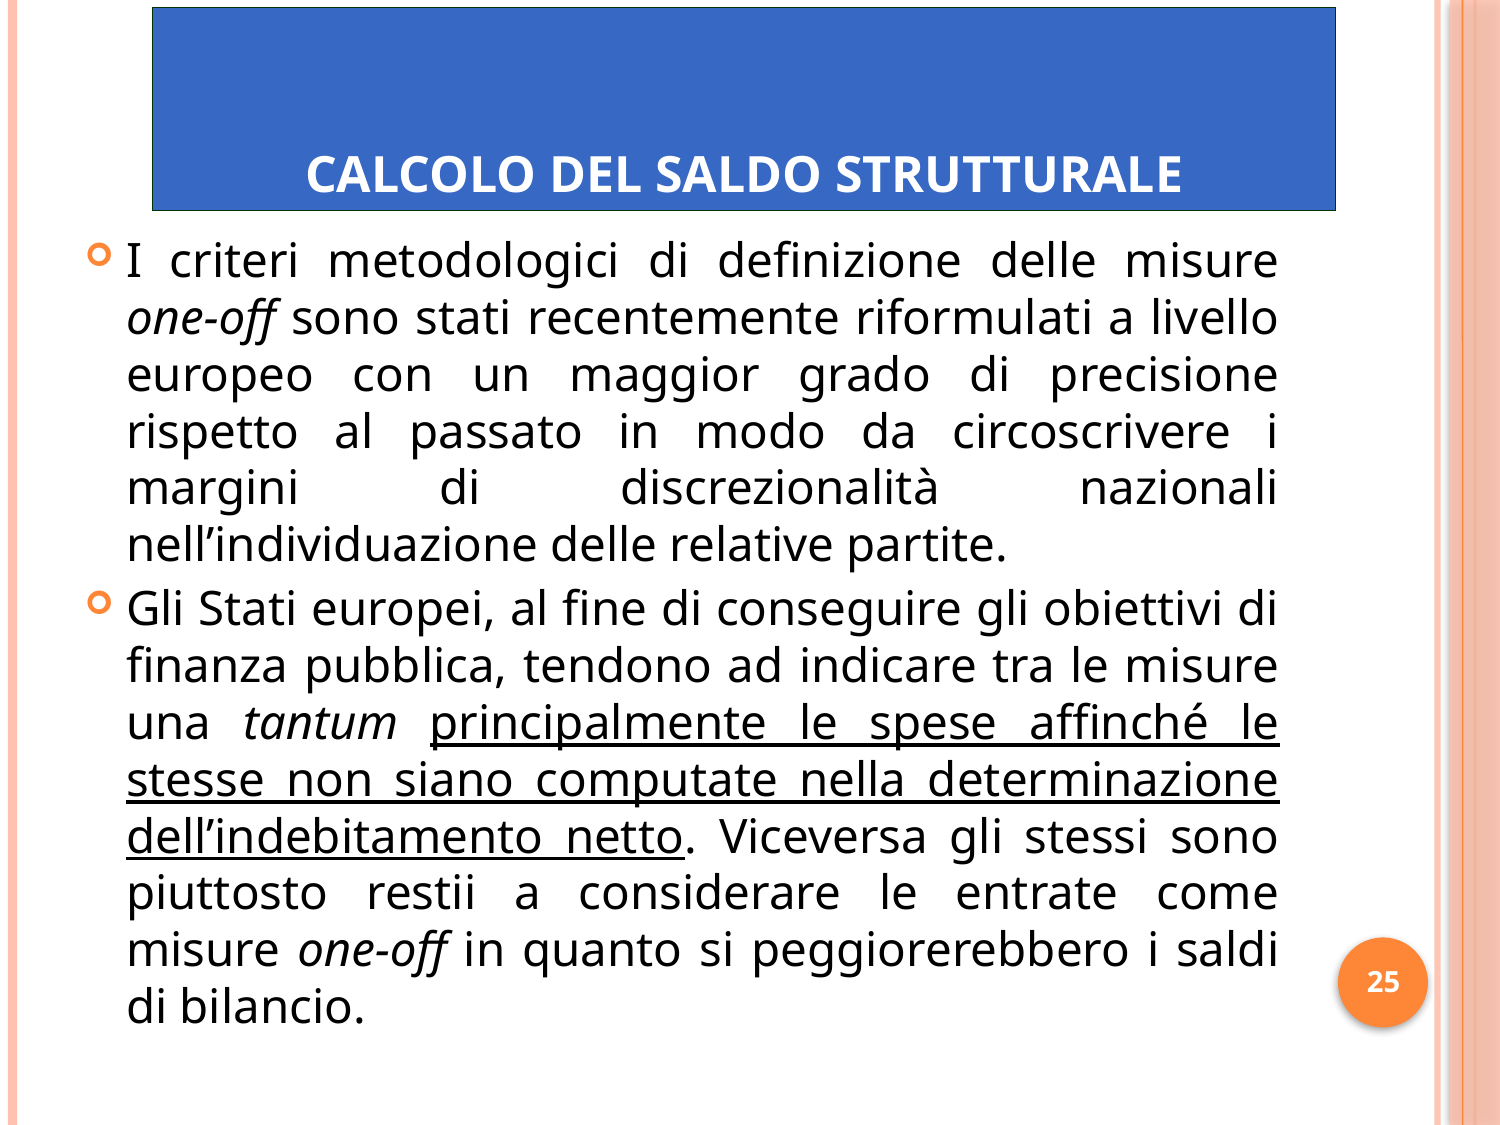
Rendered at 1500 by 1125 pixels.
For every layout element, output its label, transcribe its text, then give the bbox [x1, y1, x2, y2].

title CALCOLO DEL SALDO STRUTTURALE [152, 7, 1336, 211]
list I criteri metodologici di definizione delle misure one-off sono stati recentemente riformulati a livello europeo con un maggior grado di precisione rispetto al passato in modo da circoscrivere i margini di discrezionalità nazionali nell’individuazione delle relative partite. Gli Stati europei, al fine di conseguire gli obiettivi di finanza pubblica, tendono ad indicare tra le misure una tantum principalmente le spese affinché le stesse non siano computate nella determinazione dell’indebitamento netto. Viceversa gli stessi sono piuttosto restii a considerare le entrate come misure one-off in quanto si peggiorerebbero i saldi di bilancio. [70, 222, 1296, 1125]
slide_number 25 [1333, 940, 1434, 1027]
